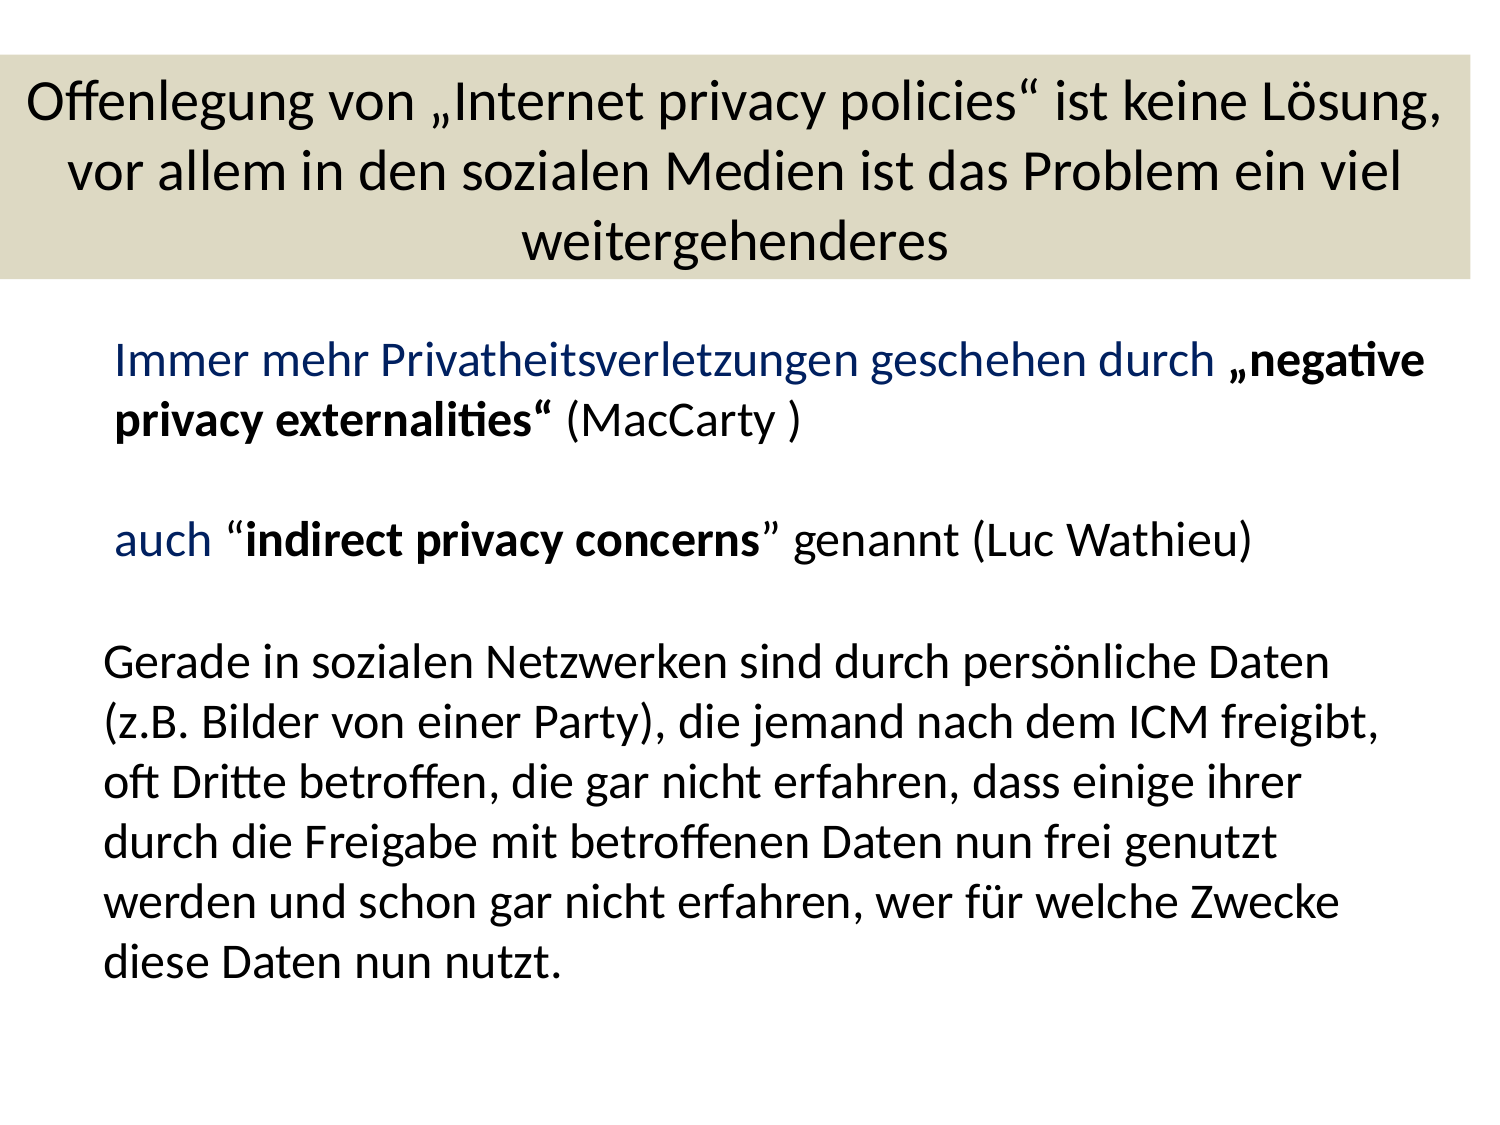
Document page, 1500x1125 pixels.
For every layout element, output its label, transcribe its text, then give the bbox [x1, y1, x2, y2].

text_box Gerade in sozialen Netzwerken sind durch persönliche Daten (z.B. Bilder von einer Party), die jemand nach dem ICM freigibt, oft Dritte betroffen, die gar nicht erfahren, dass einige ihrer durch die Freigabe mit betroffenen Daten nun frei genutzt werden und schon gar nicht erfahren, wer für welche Zwecke diese Daten nun nutzt. [88, 621, 1400, 997]
text_box Offenlegung von „Internet privacy policies“ ist keine Lösung, vor allem in den sozialen Medien ist das Problem ein viel weitergehenderes [0, 54, 1471, 280]
text_box Immer mehr Privatheitsverletzungen geschehen durch „negative privacy externalities“ (MacCarty ) auch “indirect privacy concerns” genannt (Luc Wathieu) [100, 318, 1471, 574]
